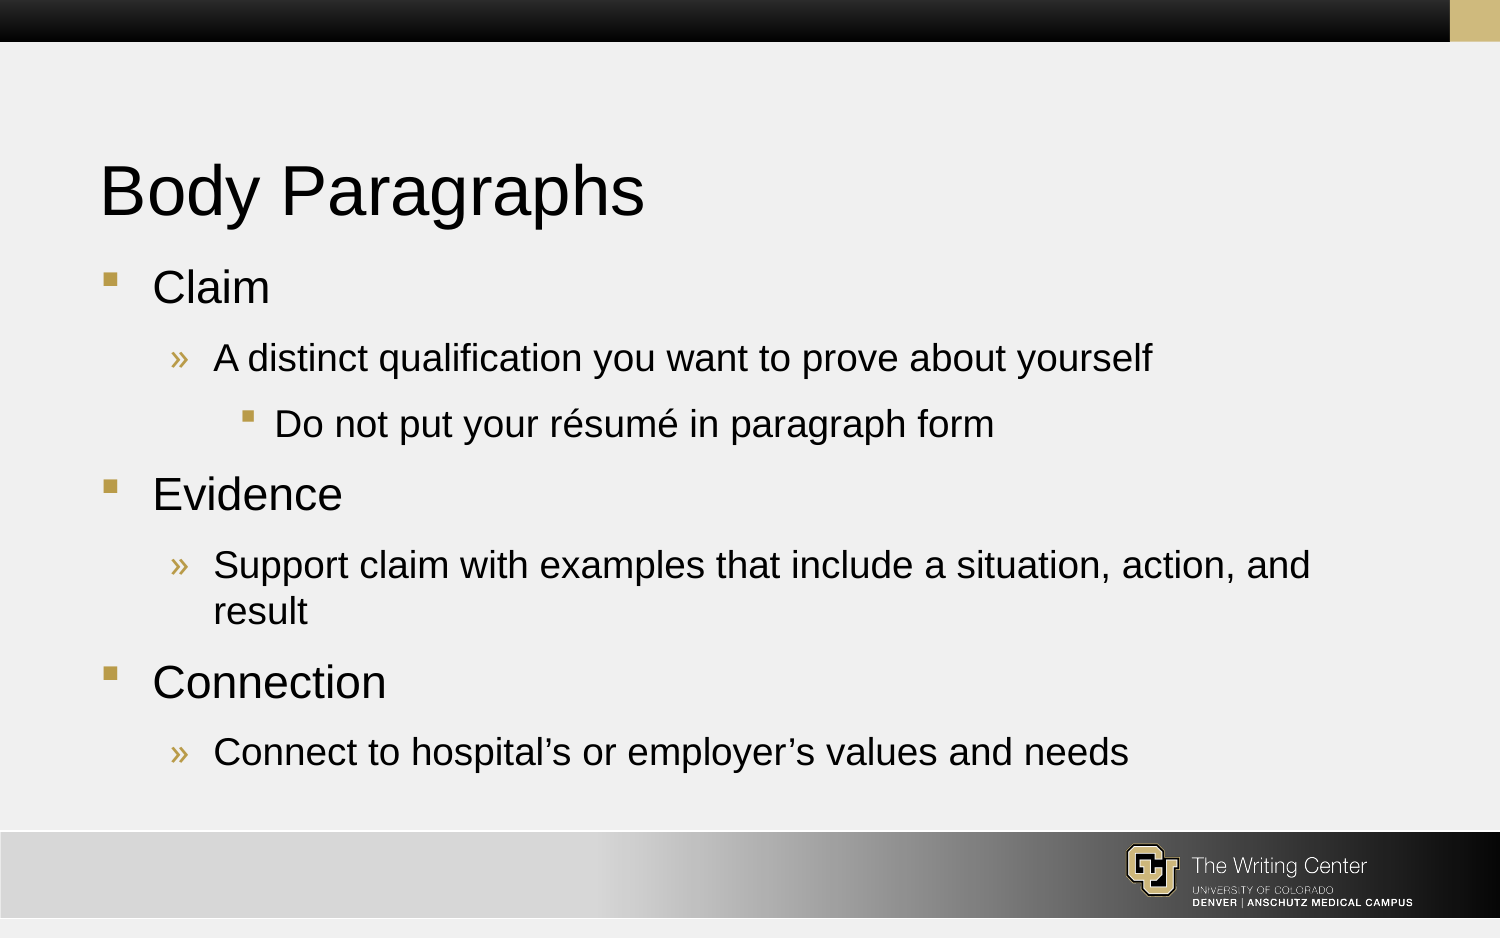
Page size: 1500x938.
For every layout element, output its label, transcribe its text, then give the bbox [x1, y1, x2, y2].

picture [1125, 843, 1413, 909]
title Body Paragraphs [99, 137, 1413, 232]
list Claim A distinct qualification you want to prove about yourself Do not put your résumé in paragraph form Evidence Support claim with examples that include a situation, action, and result Connection Connect to hospital’s or employer’s values and needs [99, 249, 1413, 782]
